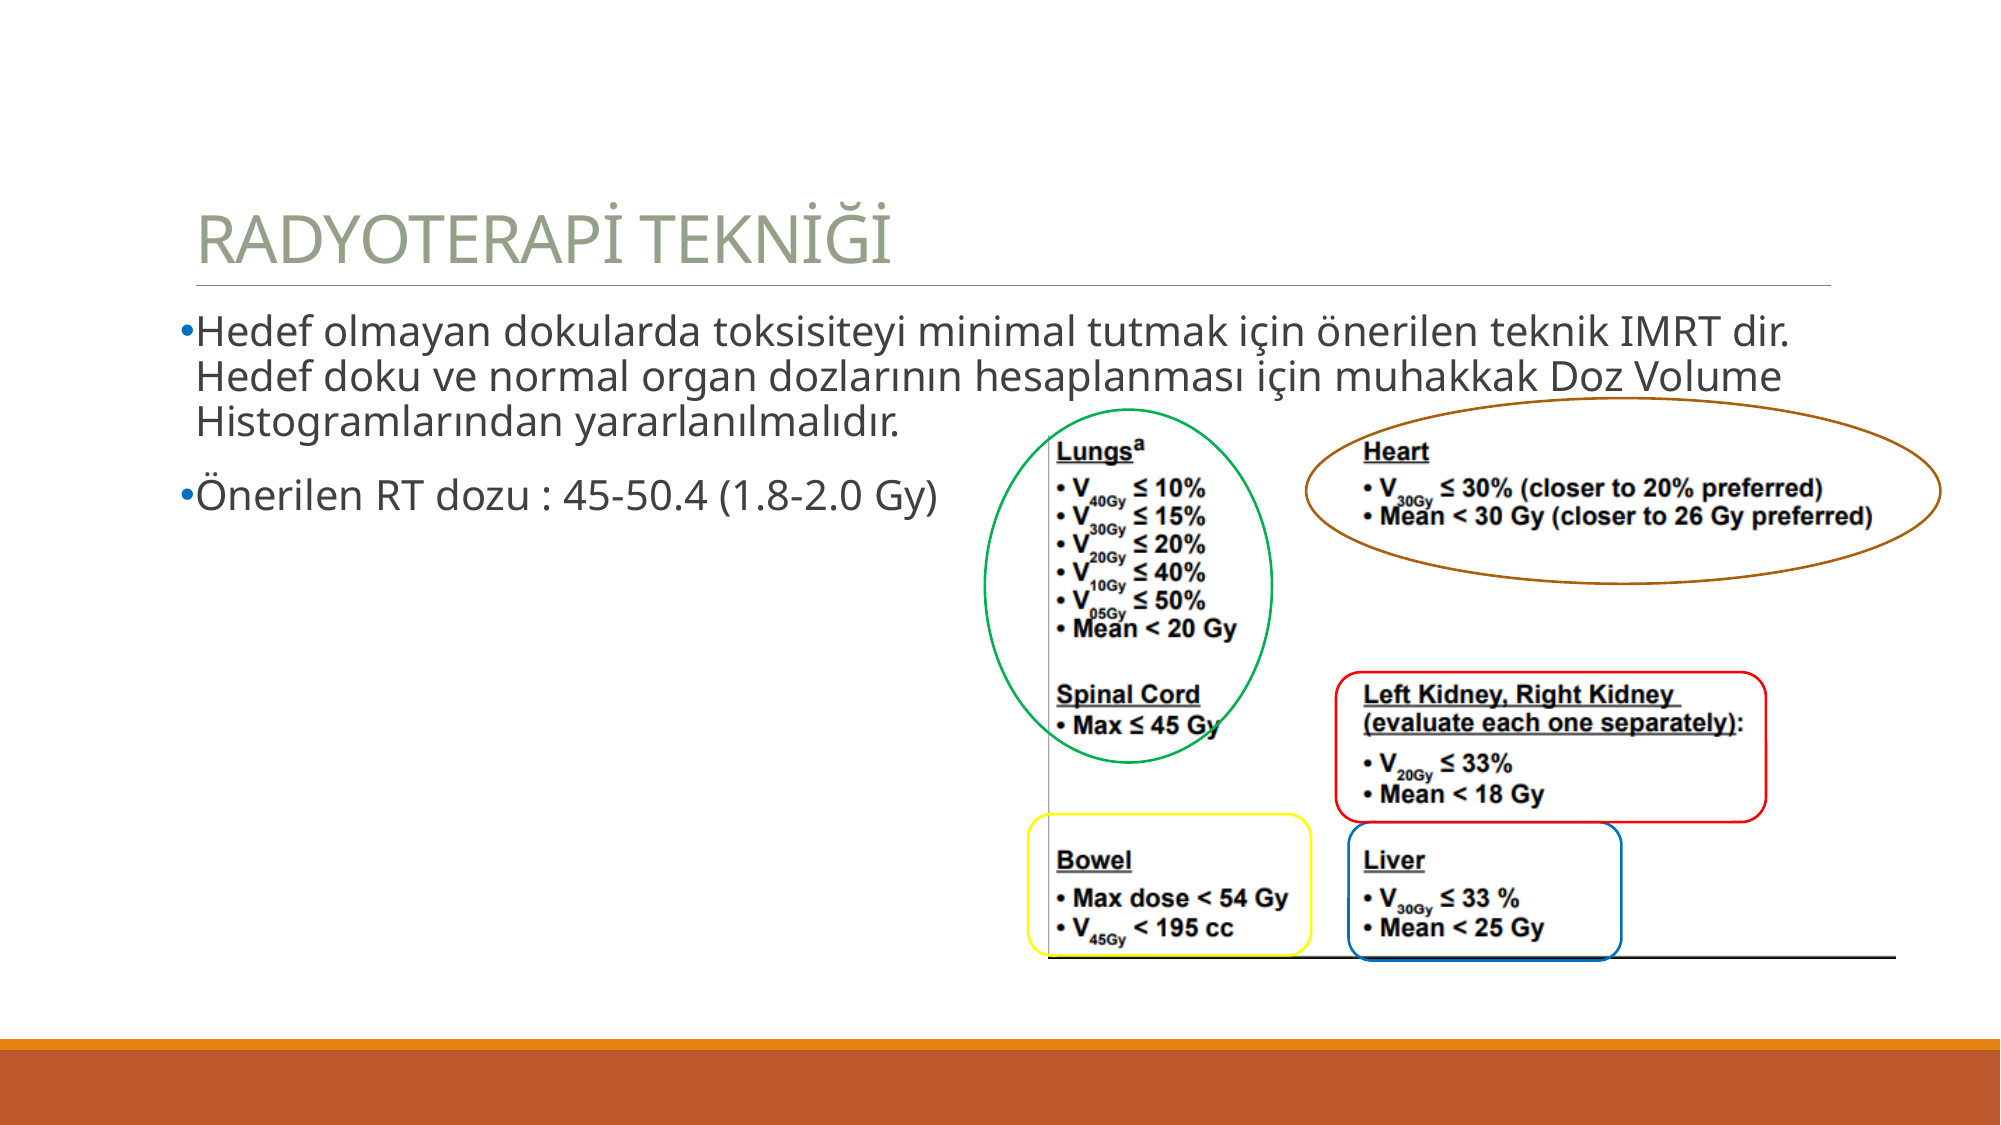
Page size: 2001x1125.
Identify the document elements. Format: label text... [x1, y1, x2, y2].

title RADYOTERAPİ TEKNİĞİ [180, 47, 1830, 285]
list Hedef olmayan dokularda toksisiteyi minimal tutmak için önerilen teknik IMRT dir. Hedef doku ve normal organ dozlarının hesaplanması için muhakkak Doz Volume Histogramlarından yararlanılmalıdır. Önerilen RT dozu : 45-50.4 (1.8-2.0 Gy) [180, 302, 1830, 963]
text_box [1374, 396, 1873, 432]
picture [1047, 435, 1897, 959]
text_box [1026, 814, 1044, 956]
text_box [1056, 408, 1201, 432]
text_box [1904, 446, 1942, 536]
text_box [983, 441, 1044, 731]
